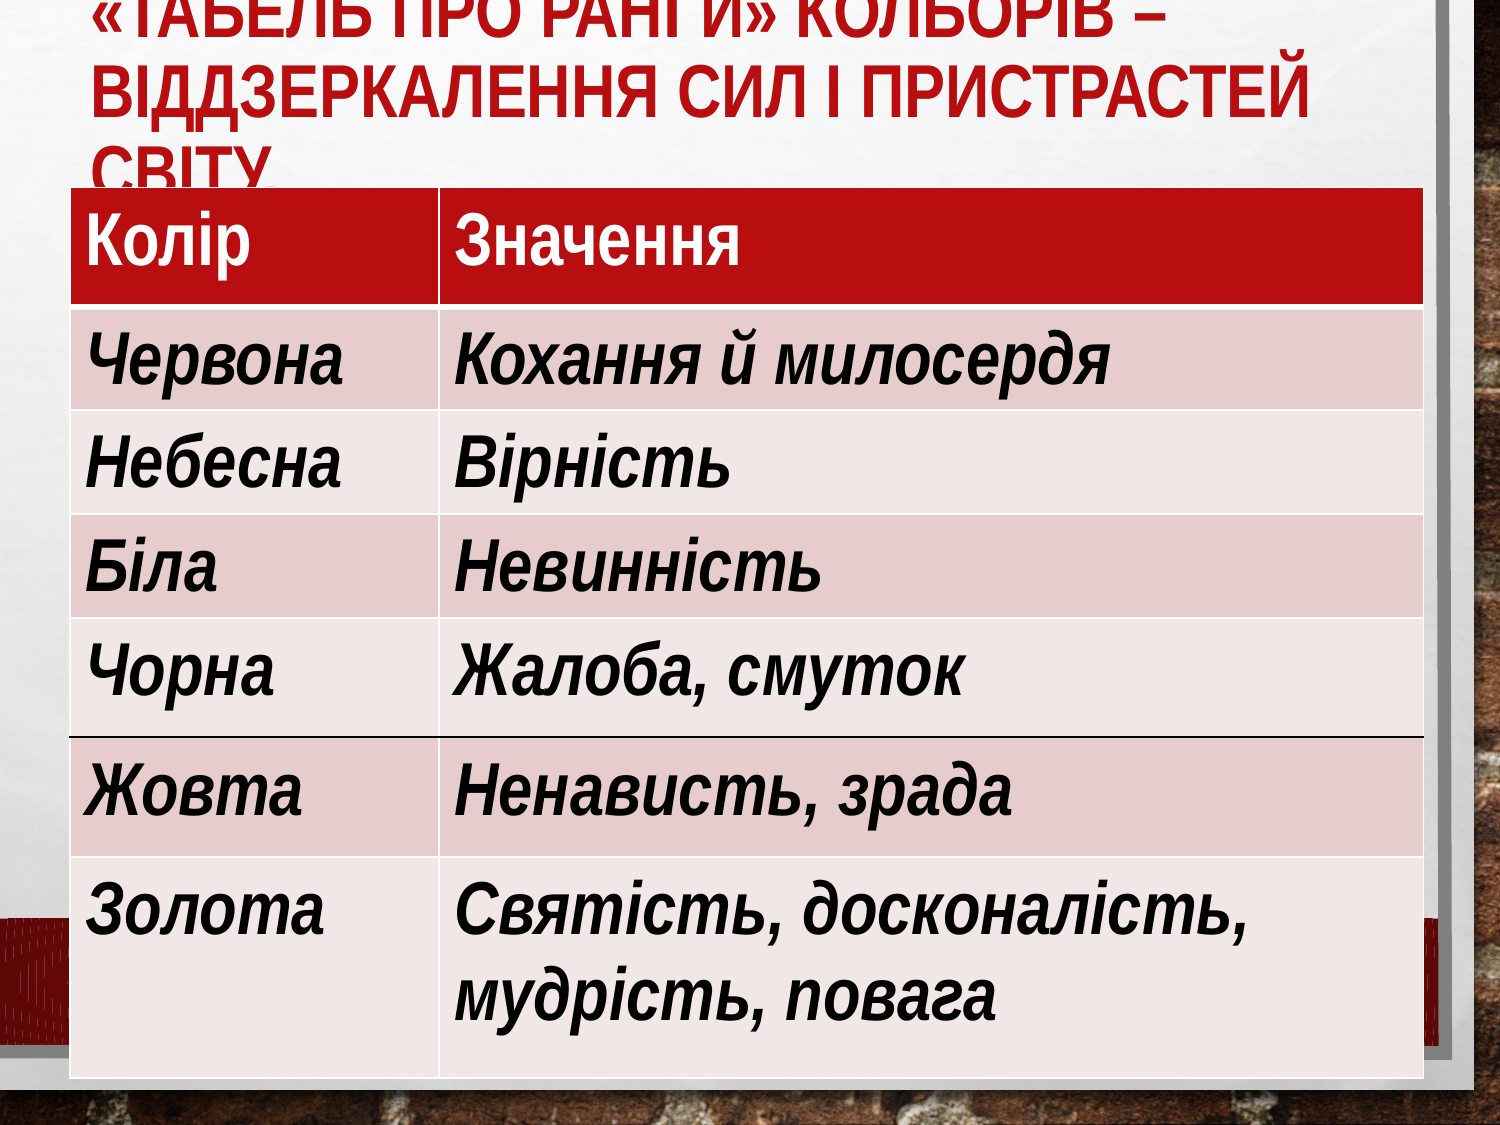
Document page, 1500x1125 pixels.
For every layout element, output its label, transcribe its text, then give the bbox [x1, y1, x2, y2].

table_cell Червона [71, 310, 438, 409]
table_cell Золота [71, 858, 438, 1077]
table_cell Жалоба, смуток [440, 619, 1423, 736]
picture [0, 0, 1500, 1125]
table_cell Біла [71, 515, 438, 617]
table_header Колір [71, 188, 438, 304]
table_cell Чорна [71, 619, 438, 736]
table_header Значення [440, 188, 1423, 304]
table_cell Жовта [71, 738, 438, 856]
table_cell Небесна [71, 411, 438, 513]
table_cell Кохання й милосердя [440, 310, 1423, 409]
table_cell Вірність [440, 411, 1423, 513]
table_cell Святість, досконалість, мудрість, повага [440, 858, 1423, 1077]
table_cell Невинність [440, 515, 1423, 617]
table_cell Ненависть, зрада [440, 738, 1423, 856]
title «Табель про ранги» кольорів – віддзеркалення сил і пристрастей світу. [75, 23, 1425, 164]
